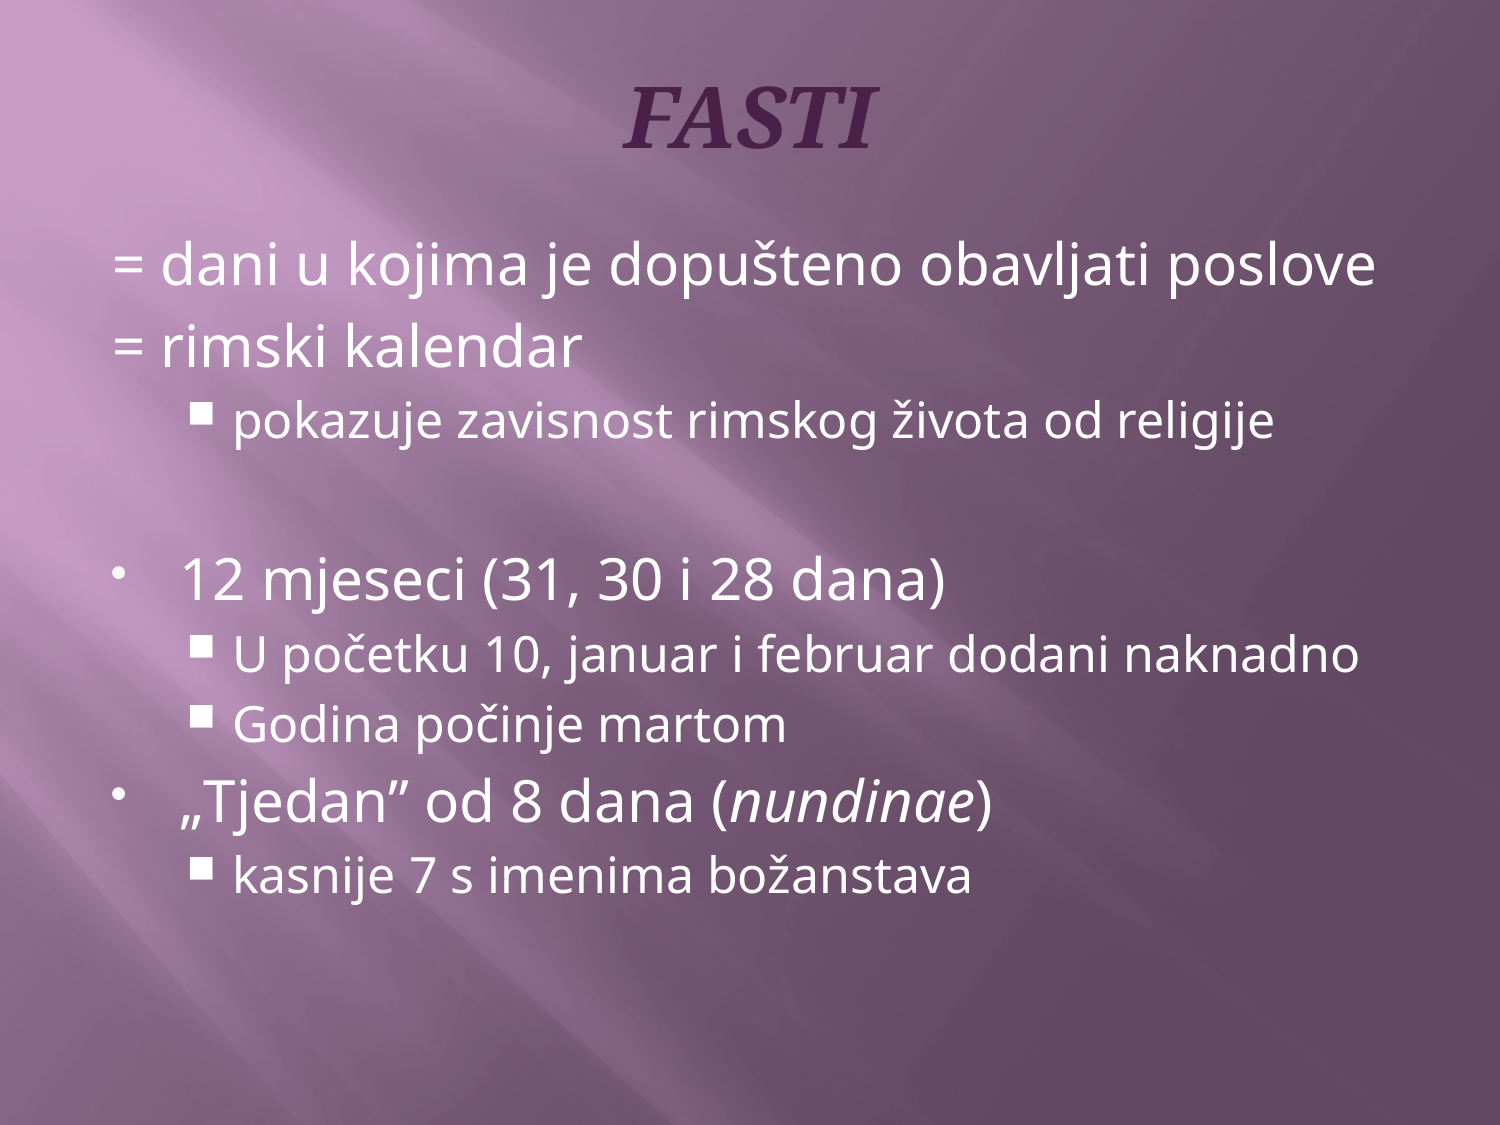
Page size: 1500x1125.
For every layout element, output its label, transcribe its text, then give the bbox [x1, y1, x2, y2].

title Fasti [75, 45, 1425, 185]
list = dani u kojima je dopušteno obavljati poslove = rimski kalendar pokazuje zavisnost rimskog života od religije 12 mjeseci (31, 30 i 28 dana) U početku 10, januar i februar dodani naknadno Godina počinje martom „Tjedan” od 8 dana (nundinae) kasnije 7 s imenima božanstava [75, 219, 1425, 1035]
